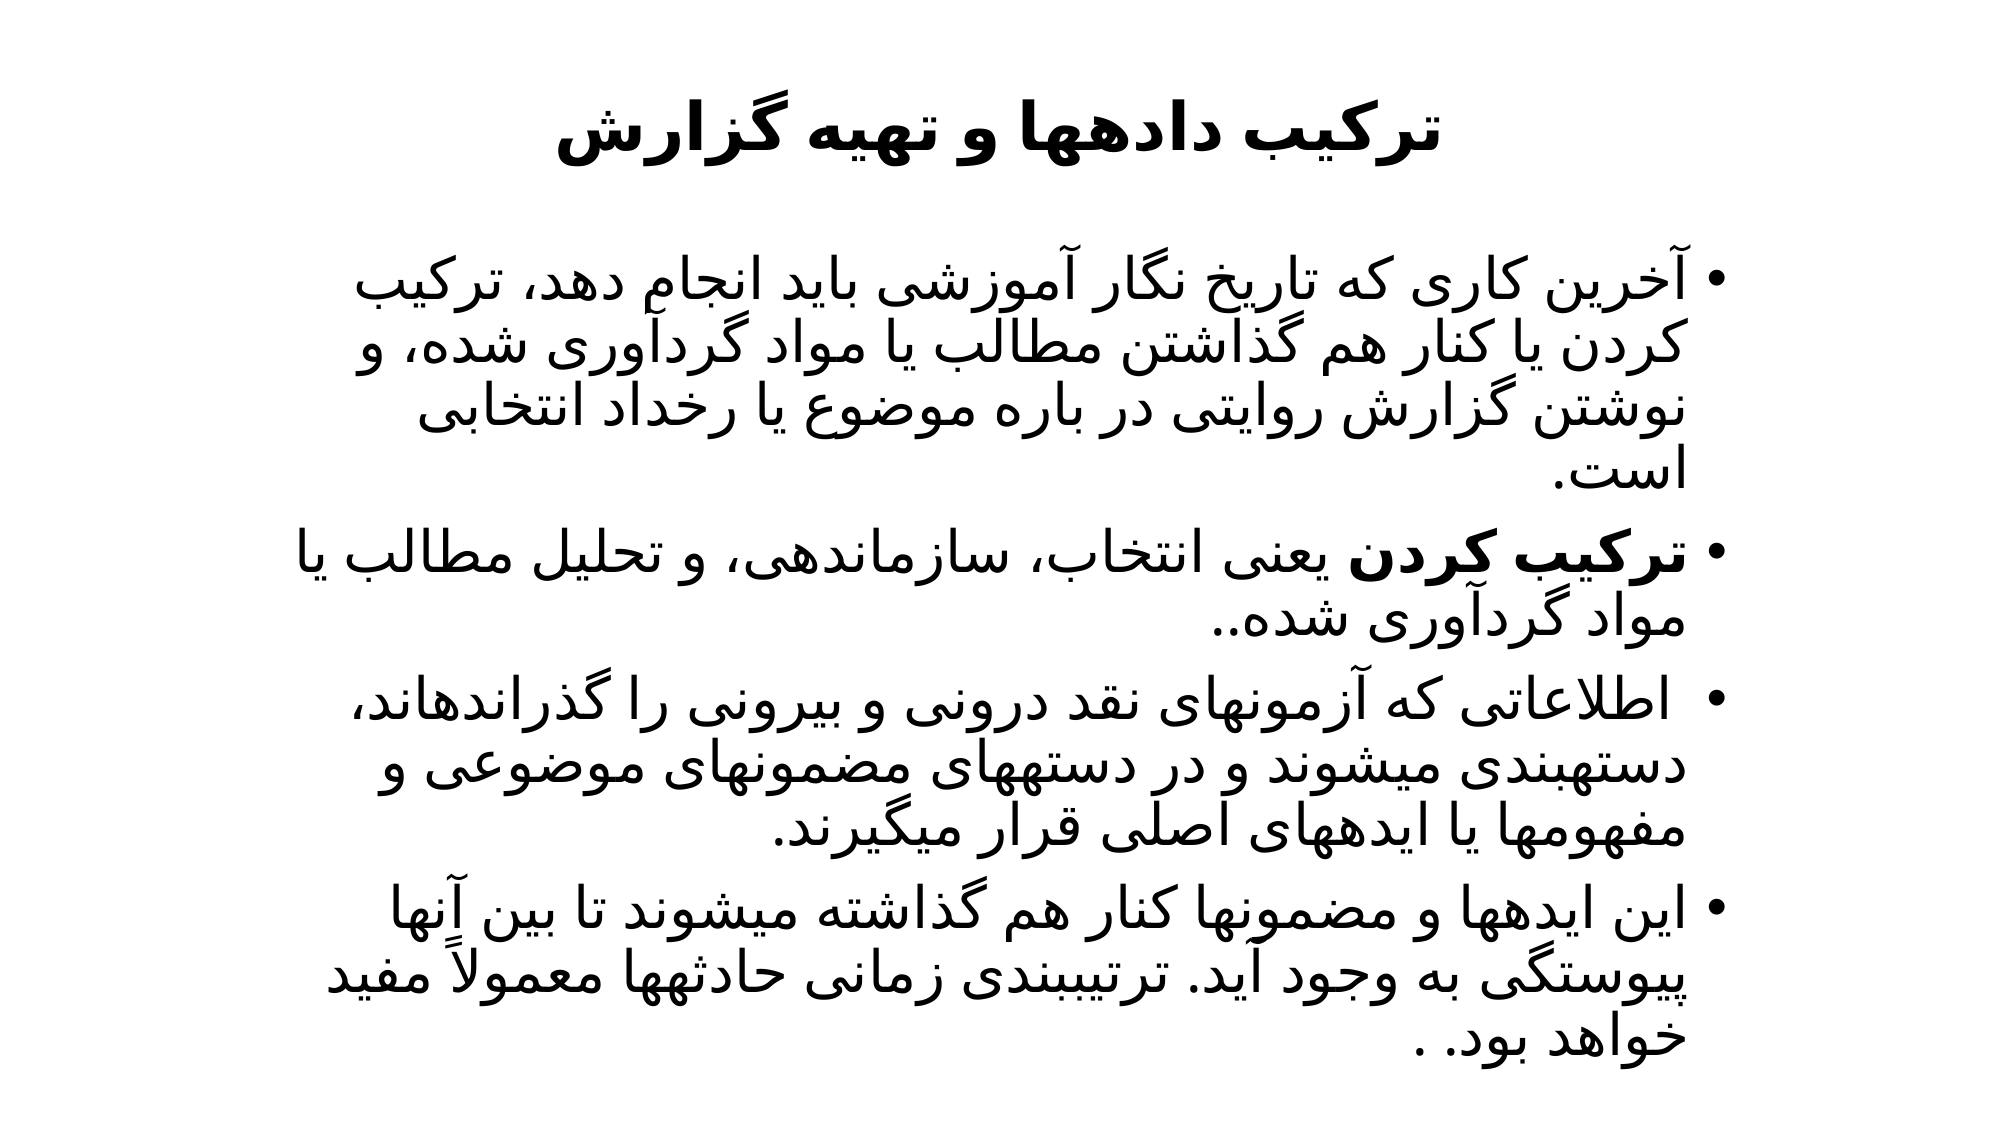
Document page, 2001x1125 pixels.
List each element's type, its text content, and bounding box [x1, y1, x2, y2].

title ترکیب داده­ها و تهیه گزارش [137, 59, 1863, 278]
list آخرین کاری که تاریخ نگار آموزشی باید انجام دهد، ترکیب کردن یا کنار هم گذاشتن مطالب یا مواد گردآوری شده، و نوشتن گزارش روایتی در باره موضوع یا رخداد انتخابی است. ترکیب کردن یعنی انتخاب، سازماندهی، و تحلیل مطالب یا مواد گردآوری شده.. اطلاعاتی که آزمون­های نقد درونی و بیرونی را گذرانده­اند، دسته­بندی می­شوند و در دسته­های مضمون­های موضوعی و مفهوم­ها یا ایده­های اصلی قرار می­گیرند. این ایده­ها و مضمون­ها کنار هم گذاشته می­شوند تا بین آنها پیوستگی به وجود آید. ترتیب­بندی زمانی حادثه­ها معمولاً مفید خواهد بود. . [252, 242, 1743, 1009]
